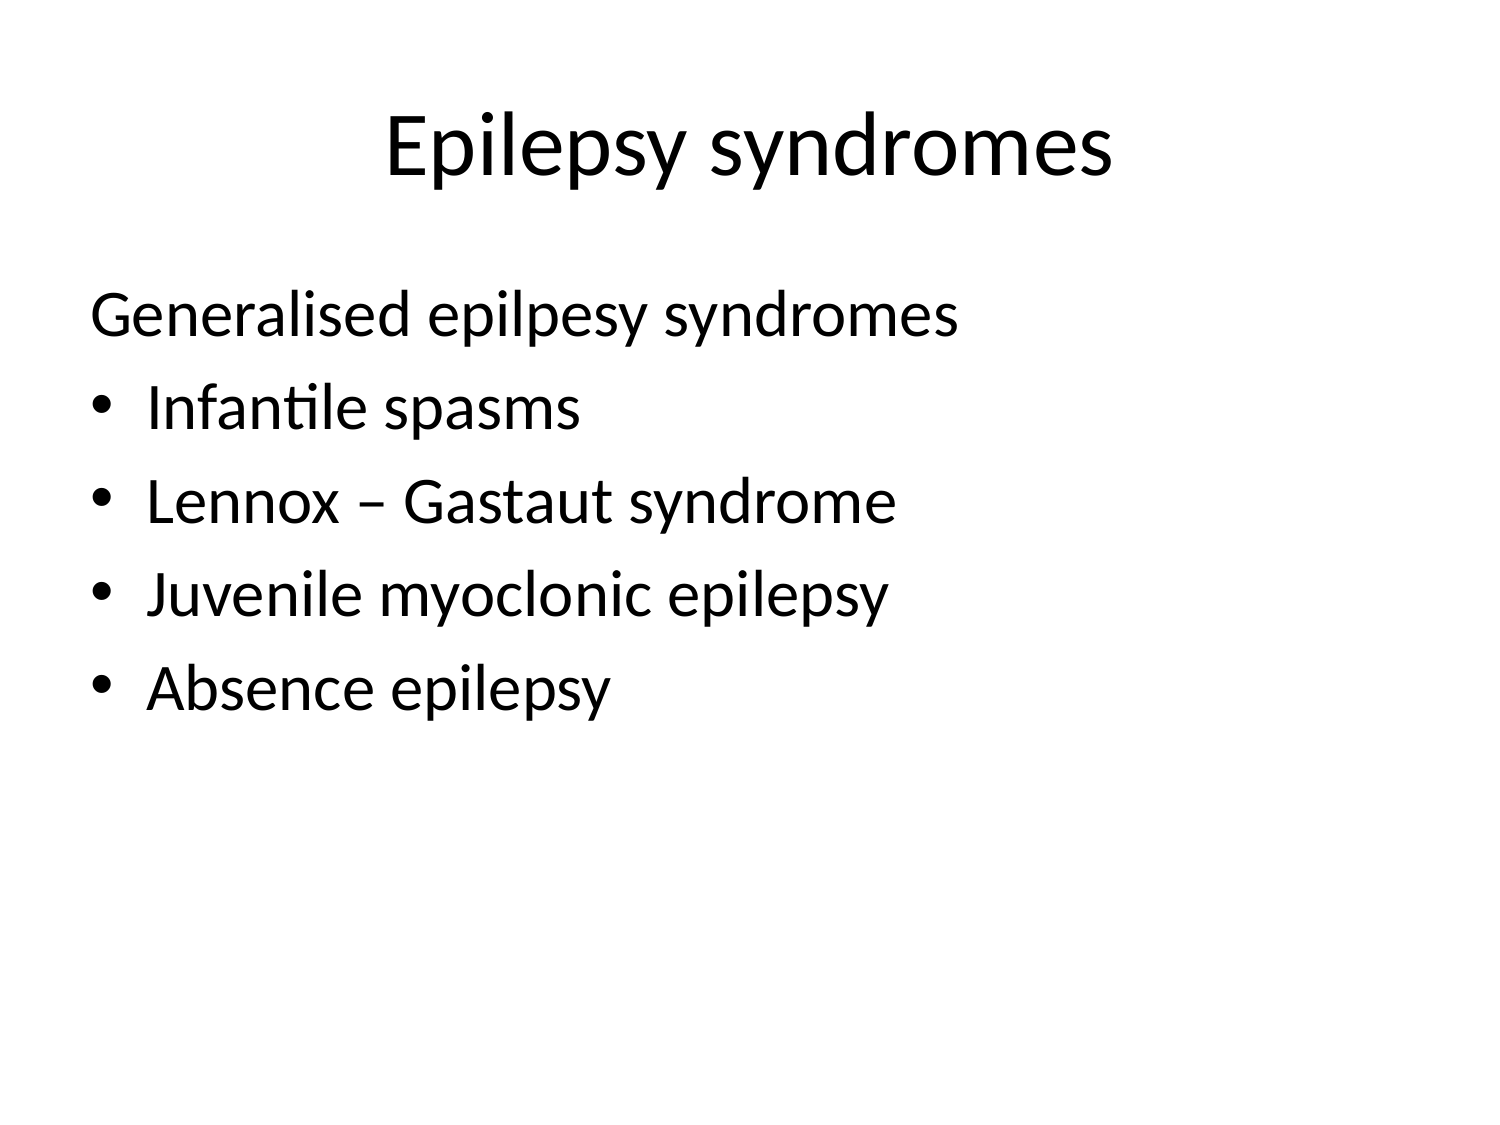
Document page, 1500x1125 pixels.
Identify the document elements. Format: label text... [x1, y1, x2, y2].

title Epilepsy syndromes [75, 45, 1425, 233]
list Generalised epilpesy syndromes Infantile spasms Lennox – Gastaut syndrome Juvenile myoclonic epilepsy Absence epilepsy [75, 262, 1425, 1005]
